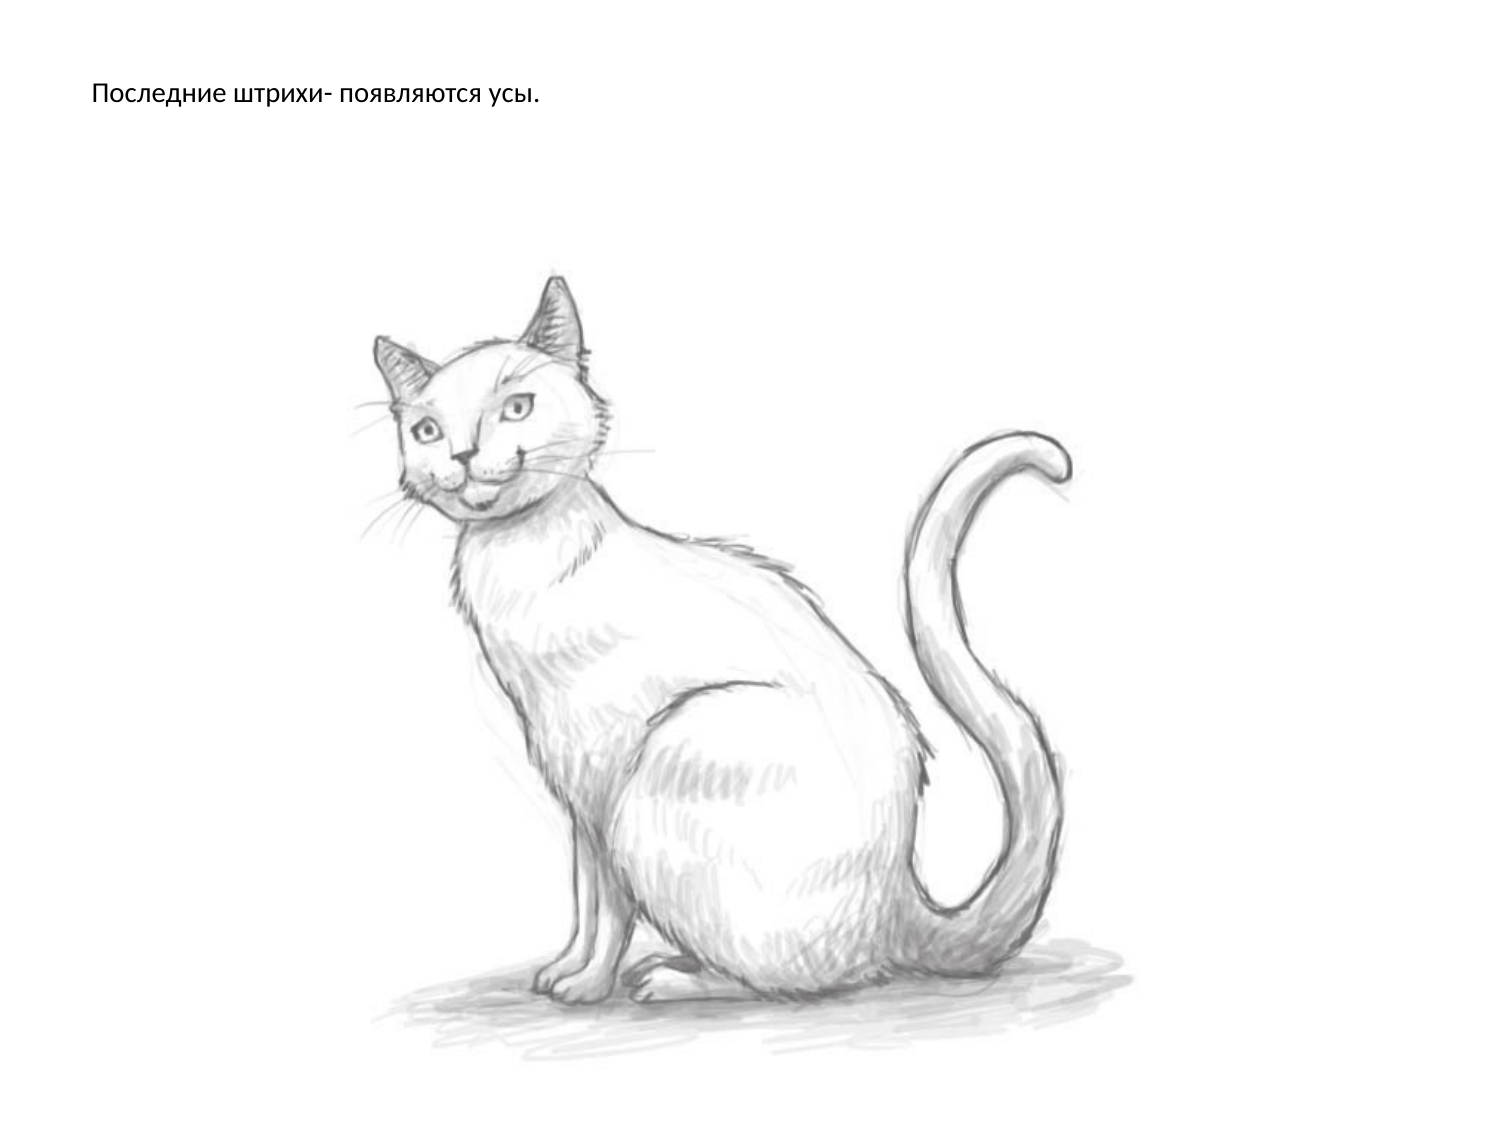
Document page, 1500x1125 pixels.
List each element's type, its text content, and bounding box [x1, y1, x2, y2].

title Последние штрихи- появляются усы. [76, 66, 1427, 173]
picture [253, 171, 1141, 1107]
